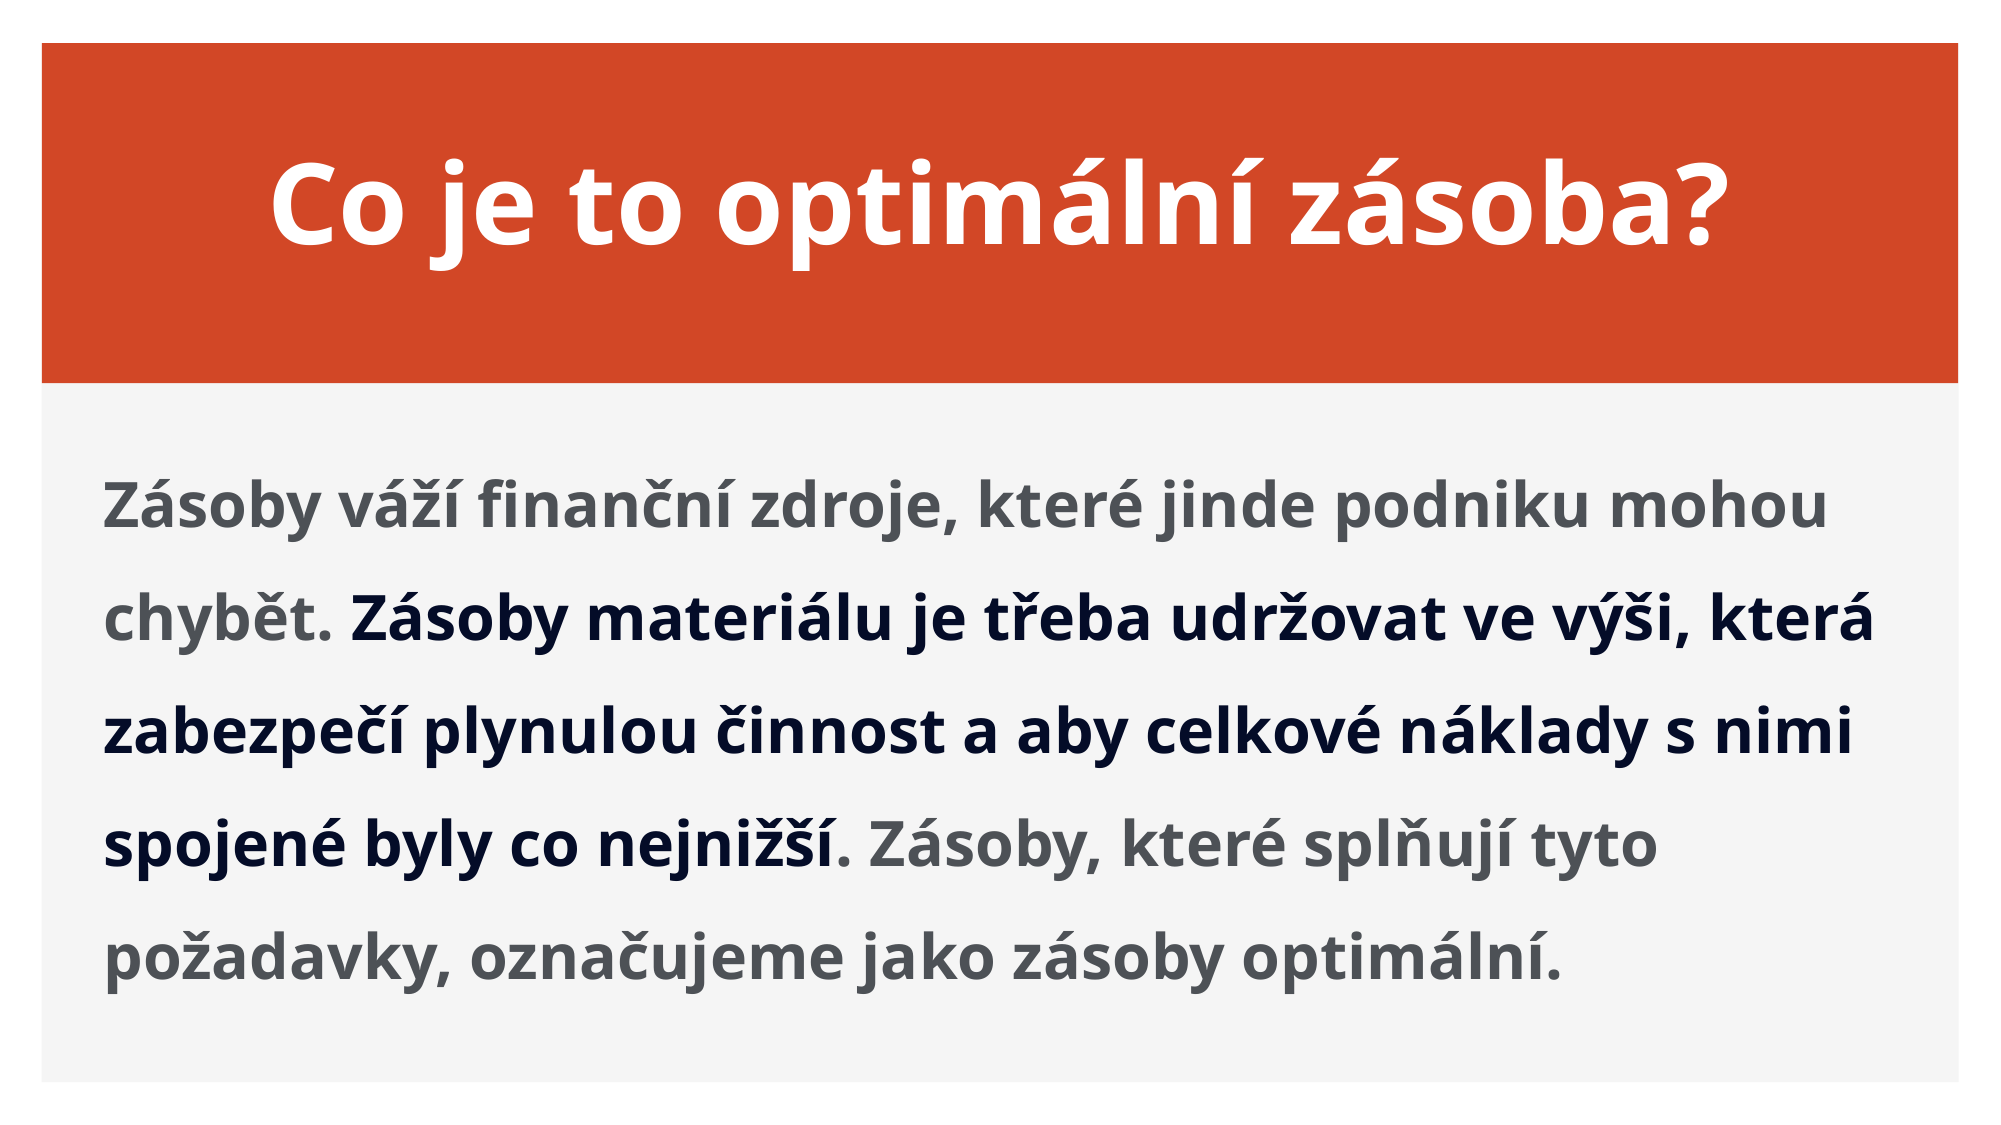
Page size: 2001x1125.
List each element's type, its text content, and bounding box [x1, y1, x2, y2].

title Co je to optimální zásoba? [88, 125, 1911, 275]
list Zásoby váží finanční zdroje, které jinde podniku mohou chybět. Zásoby materiálu je třeba udržovat ve výši, která zabezpečí plynulou činnost a aby celkové náklady s nimi spojené byly co nejnižší. Zásoby, které splňují tyto požadavky, označujeme jako zásoby optimální. [88, 420, 1911, 1073]
